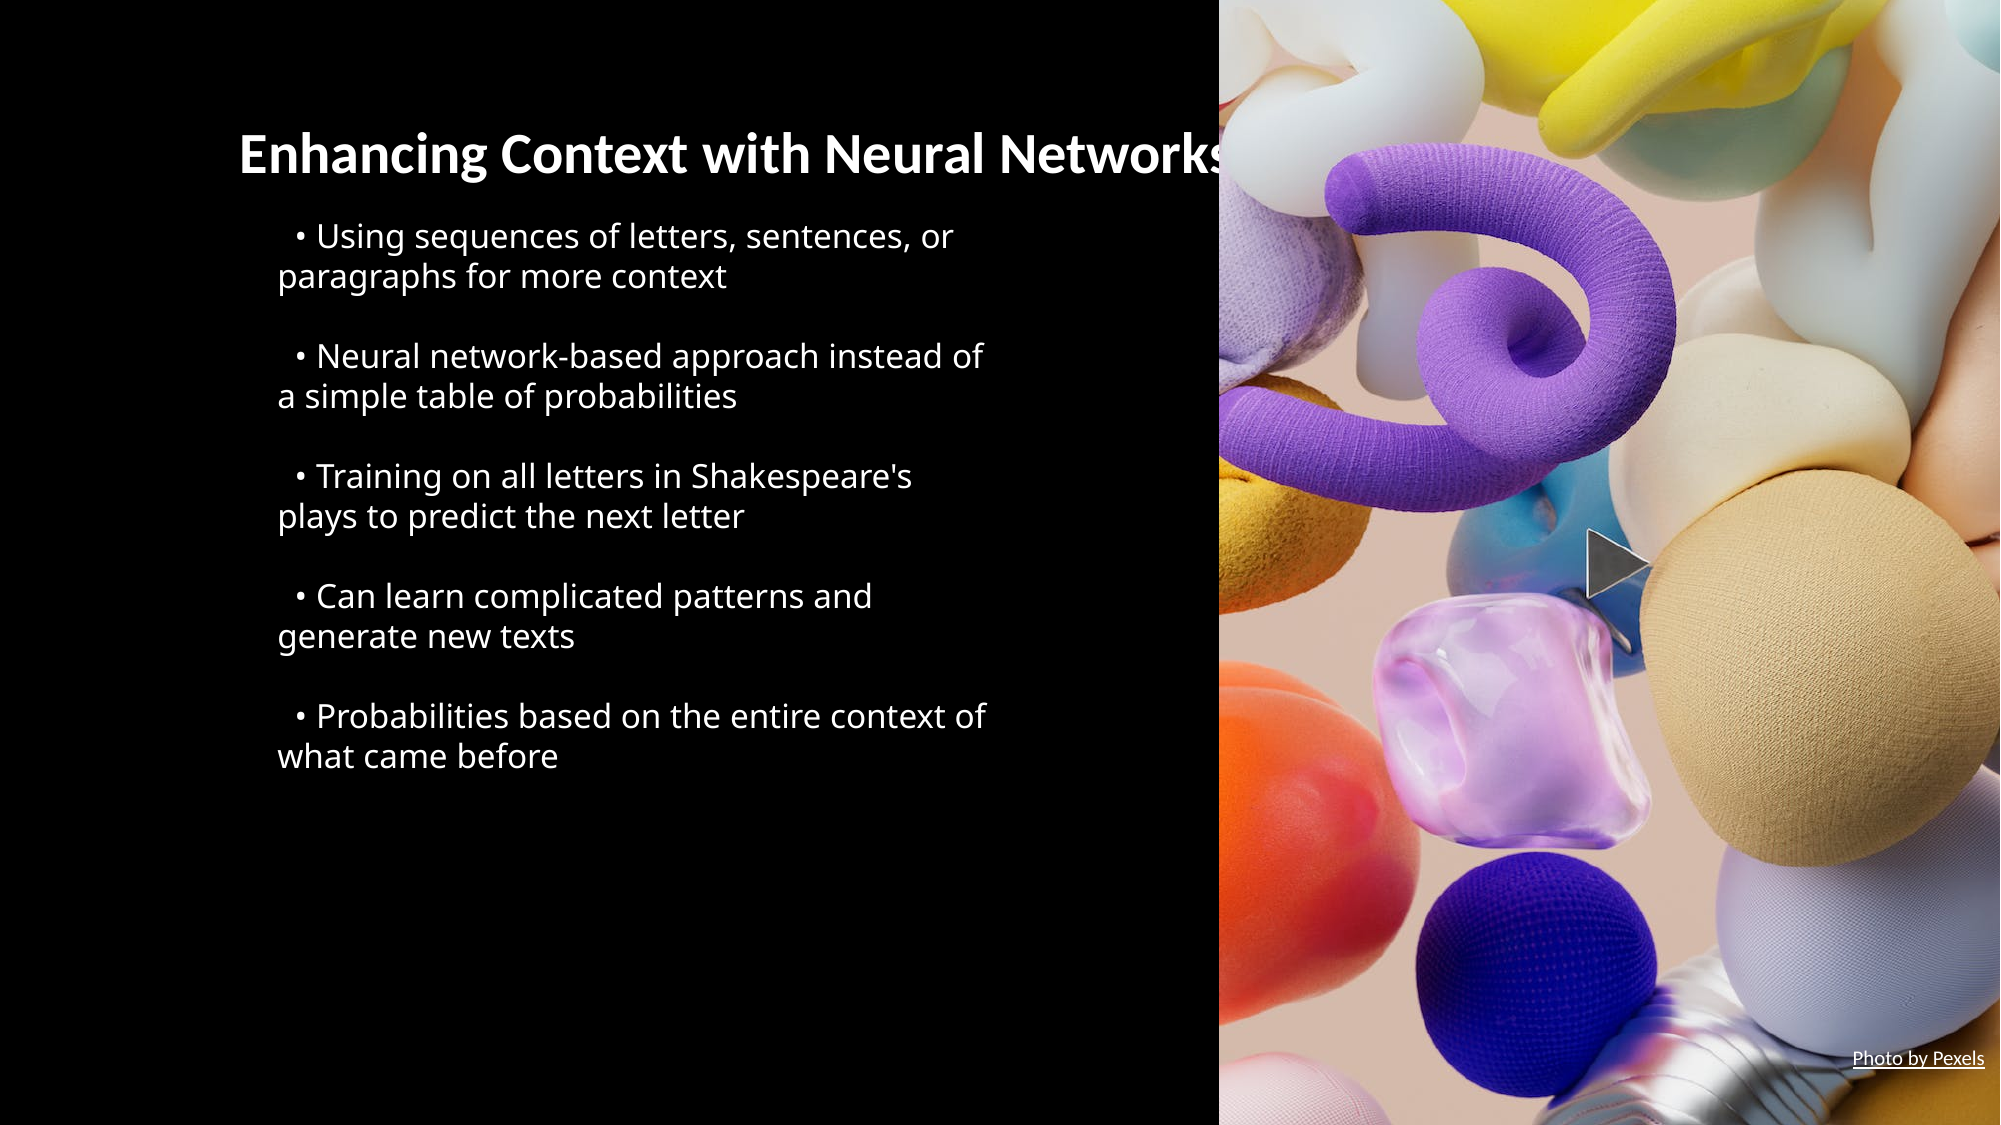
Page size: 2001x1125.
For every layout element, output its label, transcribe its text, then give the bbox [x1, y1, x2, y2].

text_box • Probabilities based on the entire context of what came before [262, 697, 1013, 773]
text_box • Training on all letters in Shakespeare's plays to predict the next letter [262, 457, 1013, 533]
text_box • Neural network-based approach instead of a simple table of probabilities [262, 337, 1013, 413]
picture [1219, 0, 2000, 1125]
text_box • Can learn complicated patterns and generate new texts [262, 577, 1013, 653]
text_box • Using sequences of letters, sentences, or paragraphs for more context [262, 217, 1013, 293]
text_box Enhancing Context with Neural Networks [225, 112, 1219, 188]
